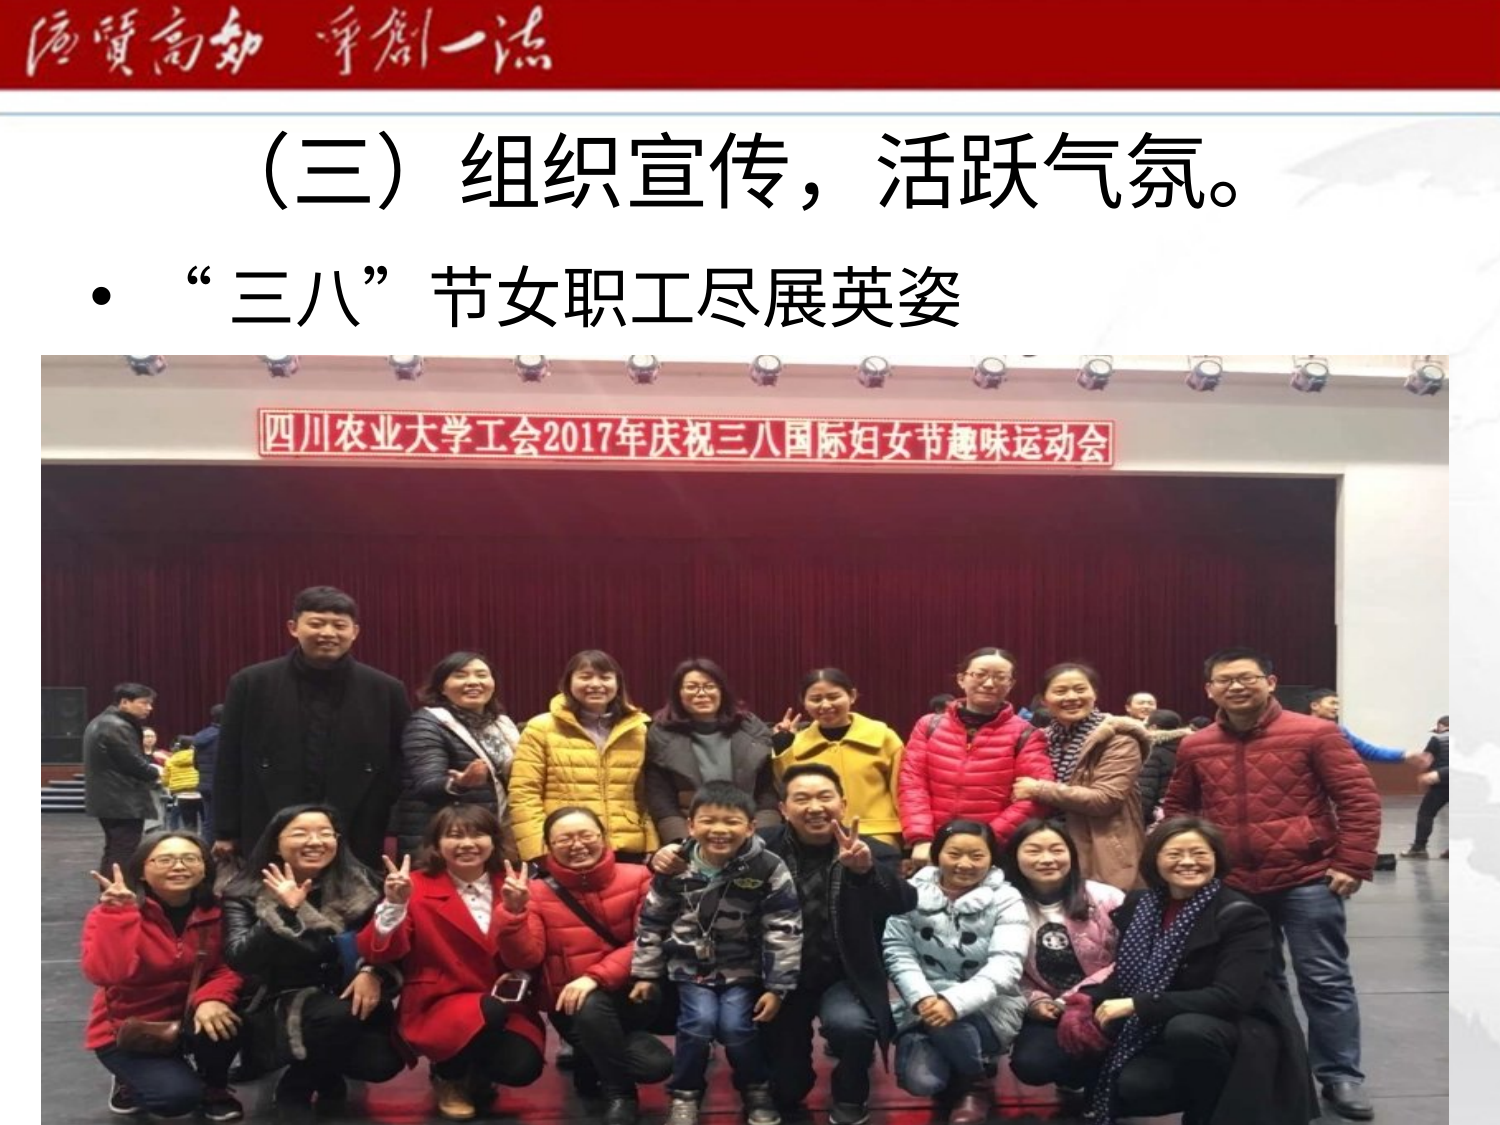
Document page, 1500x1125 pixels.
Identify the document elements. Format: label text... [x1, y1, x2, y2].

title （三）组织宣传，活跃气氛。 [74, 74, 1426, 247]
list “三八”节女职工尽展英姿 [74, 247, 1426, 353]
picture [0, 0, 1500, 1125]
